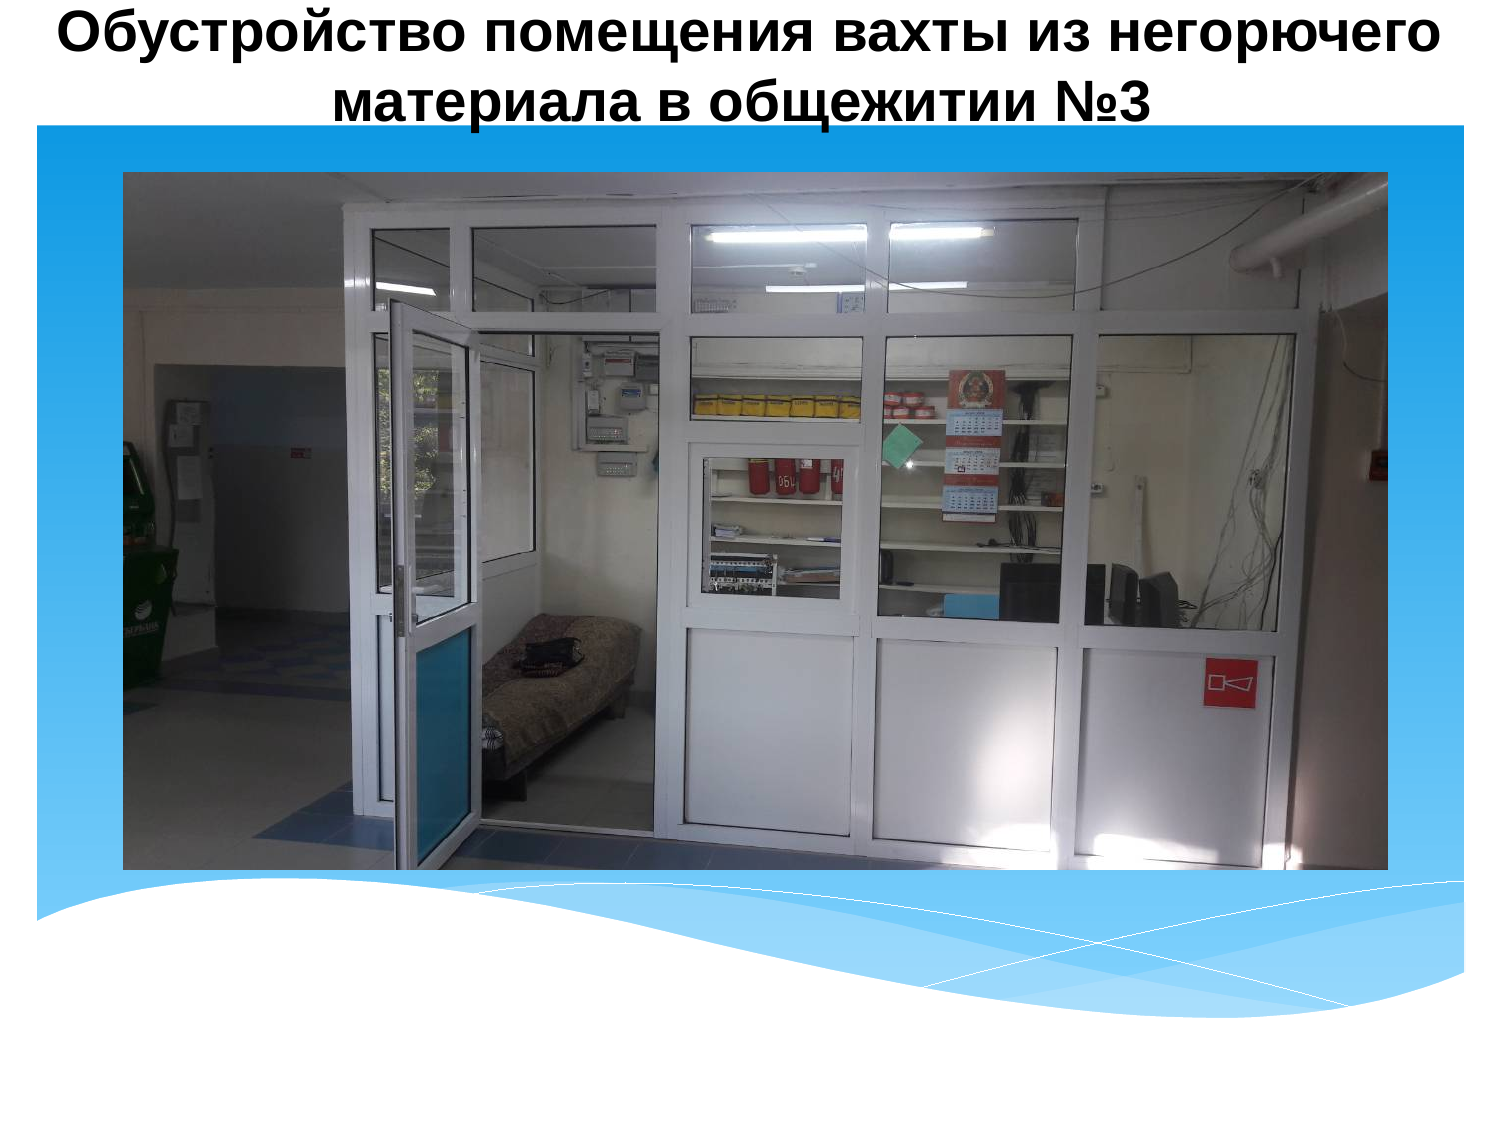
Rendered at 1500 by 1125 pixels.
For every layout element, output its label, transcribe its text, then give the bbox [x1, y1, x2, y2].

text_box Обустройство помещения вахты из негорючего материала в общежитии №3 [0, 0, 1500, 126]
picture [123, 173, 1388, 870]
